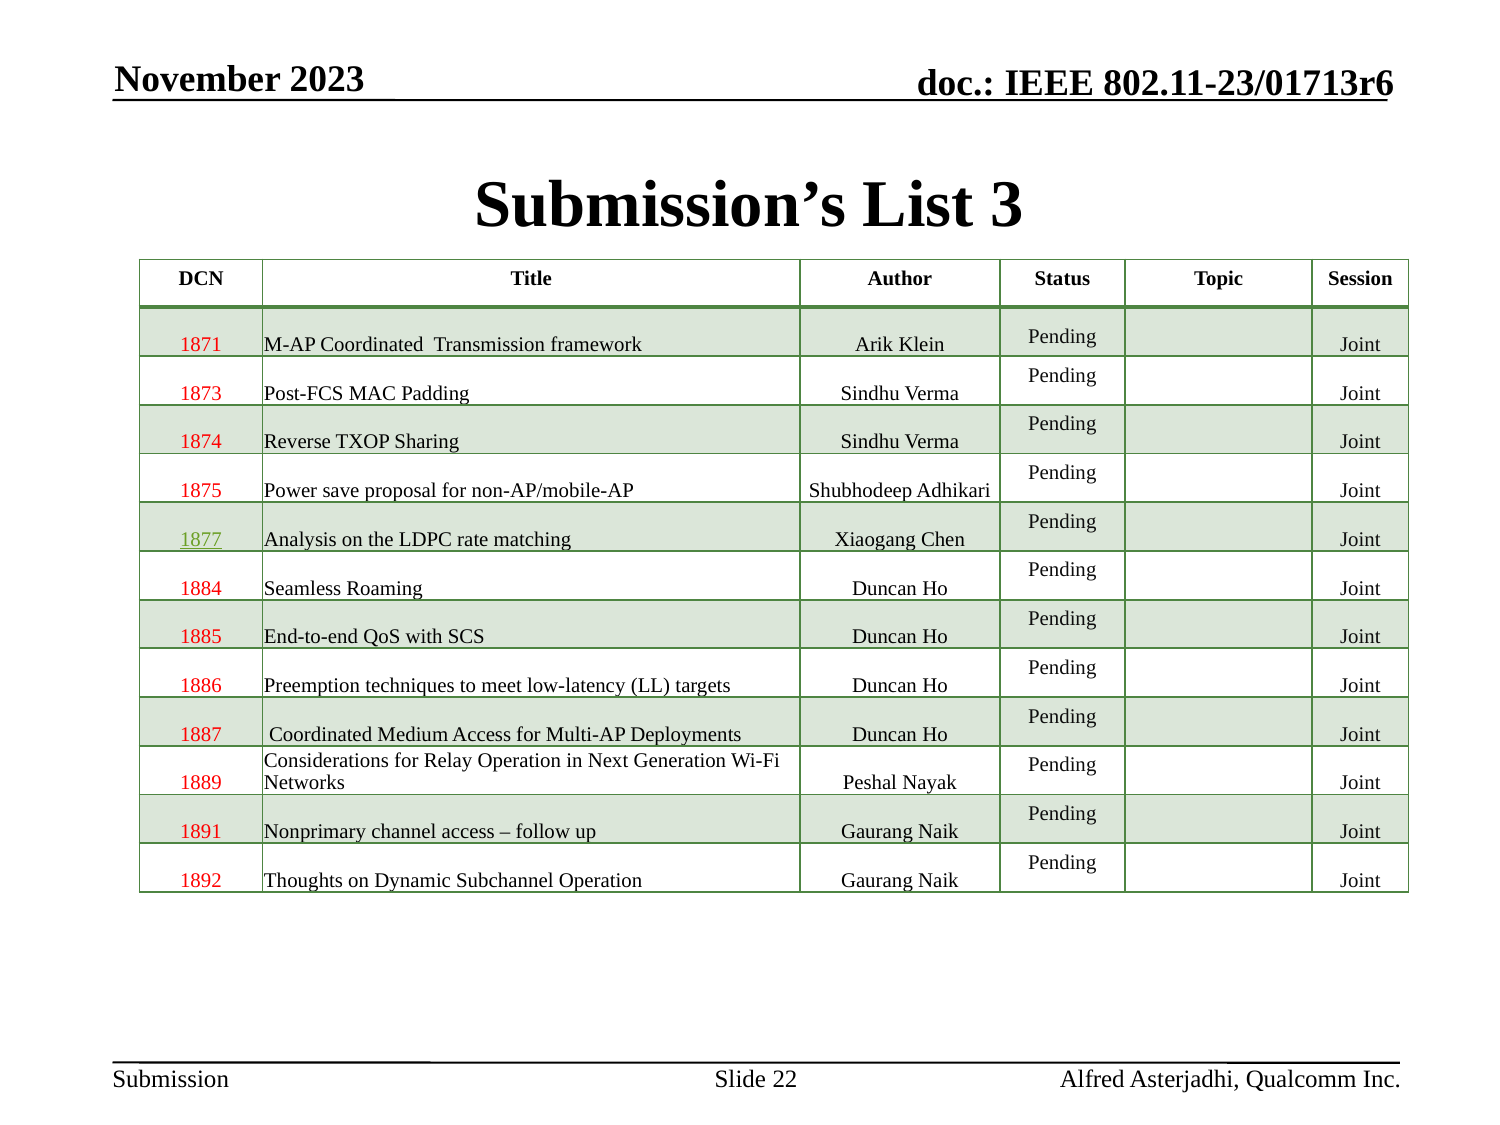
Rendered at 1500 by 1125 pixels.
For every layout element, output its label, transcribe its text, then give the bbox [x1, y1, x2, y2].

table_cell M-AP Coordinated Transmission framework [263, 309, 799, 355]
table_cell Joint [1313, 649, 1408, 696]
table_cell Pending [1001, 844, 1124, 891]
table_cell [1126, 552, 1311, 599]
table_cell Nonprimary channel access – follow up [263, 795, 799, 842]
table_cell [1126, 844, 1311, 891]
table_cell Coordinated Medium Access for Multi-AP Deployments [263, 698, 799, 745]
table_cell Post-FCS MAC Padding [263, 357, 799, 404]
table_cell 1885 [140, 601, 262, 647]
table_cell Pending [1001, 698, 1124, 745]
table_cell Duncan Ho [801, 698, 999, 745]
table_cell 1874 [140, 406, 262, 453]
footer Alfred Asterjadhi, Qualcomm Inc. [878, 1061, 1402, 1093]
table_cell Pending [1001, 649, 1124, 696]
table_cell Joint [1313, 844, 1408, 891]
table_cell Joint [1313, 698, 1408, 745]
table_cell Gaurang Naik [801, 795, 999, 842]
title Submission’s List 3 [112, 112, 1388, 288]
table_cell Thoughts on Dynamic Subchannel Operation [263, 844, 799, 891]
slide_number Slide 22 [712, 1061, 800, 1123]
table_header Session [1313, 260, 1408, 305]
table_cell Peshal Nayak [801, 747, 999, 794]
table_cell End-to-end QoS with SCS [263, 601, 799, 647]
table_cell [1126, 698, 1311, 745]
table_cell [1126, 454, 1311, 501]
table_cell Duncan Ho [801, 649, 999, 696]
table_cell Joint [1313, 795, 1408, 842]
table_cell Shubhodeep Adhikari [801, 454, 999, 501]
table_cell [1126, 503, 1311, 550]
table_cell 1871 [140, 309, 262, 355]
table_cell Pending [1001, 795, 1124, 842]
table_header Topic [1126, 260, 1311, 305]
table_cell 1887 [140, 698, 262, 745]
table_cell Sindhu Verma [801, 357, 999, 404]
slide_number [114, 54, 423, 100]
table_cell [1126, 406, 1311, 453]
table_cell 1873 [140, 357, 262, 404]
table_cell Pending [1001, 454, 1124, 501]
table_cell 1877 [140, 503, 262, 550]
table_cell Joint [1313, 601, 1408, 647]
table_cell Pending [1001, 309, 1124, 355]
table_cell Reverse TXOP Sharing [263, 406, 799, 453]
table_cell [1126, 795, 1311, 842]
table_header Title [263, 260, 799, 305]
table_cell [1126, 309, 1311, 355]
table_cell [1126, 357, 1311, 404]
table_cell [1126, 747, 1311, 794]
table_cell Gaurang Naik [801, 844, 999, 891]
table_cell Joint [1313, 454, 1408, 501]
table_cell Arik Klein [801, 309, 999, 355]
table_cell [1126, 649, 1311, 696]
table_cell Joint [1313, 309, 1408, 355]
table_cell Pending [1001, 503, 1124, 550]
table_cell Joint [1313, 357, 1408, 404]
table_cell Analysis on the LDPC rate matching [263, 503, 799, 550]
table_cell Joint [1313, 503, 1408, 550]
table_cell Power save proposal for non-AP/mobile-AP [263, 454, 799, 501]
table_cell Seamless Roaming [263, 552, 799, 599]
table_cell Pending [1001, 747, 1124, 794]
table_cell 1875 [140, 454, 262, 501]
table_header Status [1001, 260, 1124, 305]
table_cell 1889 [140, 747, 262, 794]
table_cell 1892 [140, 844, 262, 891]
table_cell Duncan Ho [801, 601, 999, 647]
table_cell 1891 [140, 795, 262, 842]
table_cell Joint [1313, 552, 1408, 599]
table_cell Pending [1001, 552, 1124, 599]
table_cell Pending [1001, 406, 1124, 453]
table_cell [1126, 601, 1311, 647]
table_header Author [801, 260, 999, 305]
table_cell Xiaogang Chen [801, 503, 999, 550]
table_cell Joint [1313, 406, 1408, 453]
table_cell Sindhu Verma [801, 406, 999, 453]
table_cell 1886 [140, 649, 262, 696]
table_cell 1884 [140, 552, 262, 599]
table_cell Pending [1001, 357, 1124, 404]
table_cell Pending [1001, 601, 1124, 647]
table_cell Considerations for Relay Operation in Next Generation Wi-Fi Networks [263, 747, 799, 794]
table_cell Duncan Ho [801, 552, 999, 599]
table_cell Preemption techniques to meet low-latency (LL) targets [263, 649, 799, 696]
table_header DCN [140, 260, 262, 305]
table_cell Joint [1313, 747, 1408, 794]
